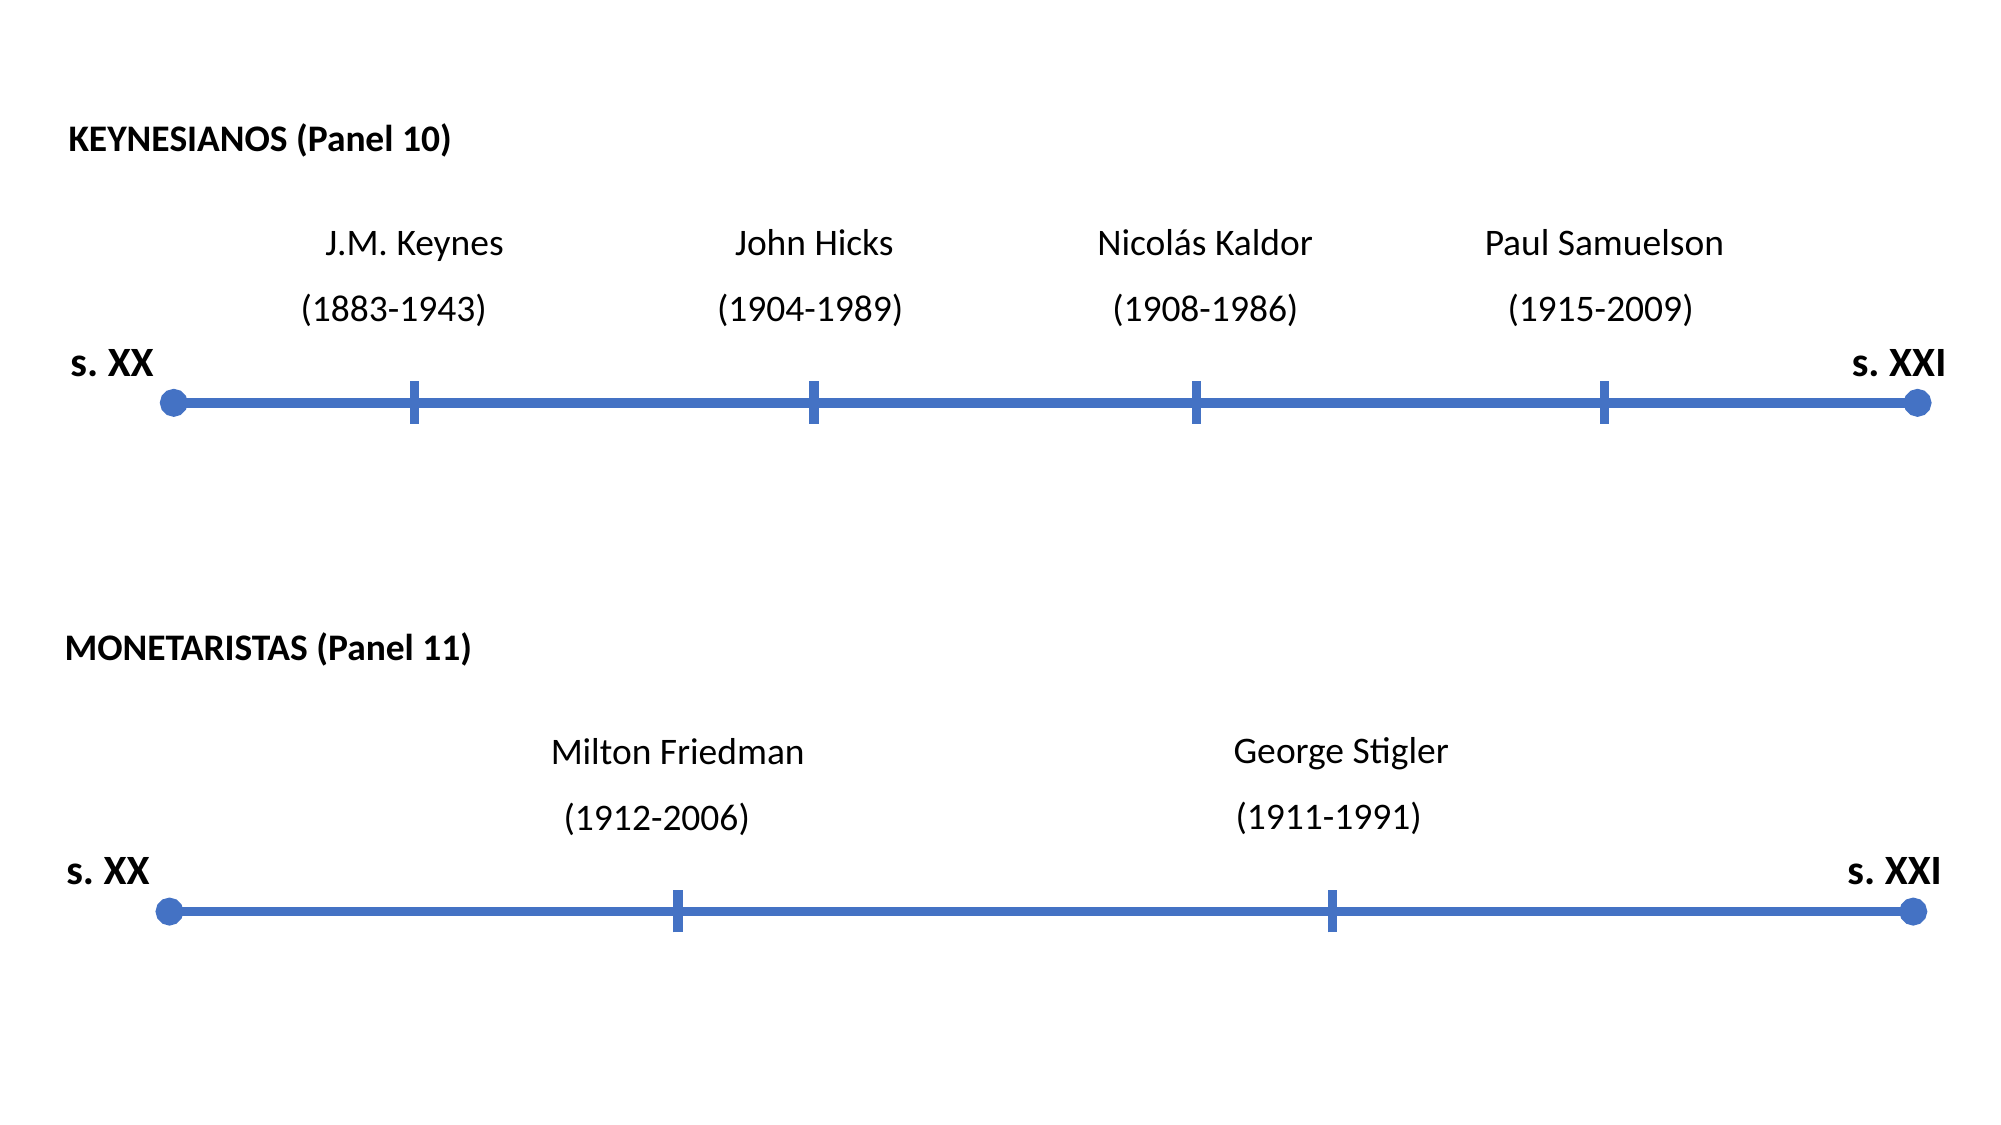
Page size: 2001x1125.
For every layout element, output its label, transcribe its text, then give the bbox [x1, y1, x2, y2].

text_box MONETARISTAS (Panel 11) [49, 609, 488, 676]
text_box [1169, 719, 1488, 933]
text_box s. XXI [1836, 319, 1971, 392]
text_box s. XX [55, 319, 179, 392]
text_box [650, 210, 970, 424]
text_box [518, 719, 838, 933]
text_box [1045, 210, 1365, 424]
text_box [255, 210, 575, 424]
text_box s. XXI [1832, 828, 1967, 901]
text_box KEYNESIANOS (Panel 10) [53, 100, 468, 167]
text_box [1441, 210, 1760, 424]
text_box s. XX [51, 828, 175, 901]
